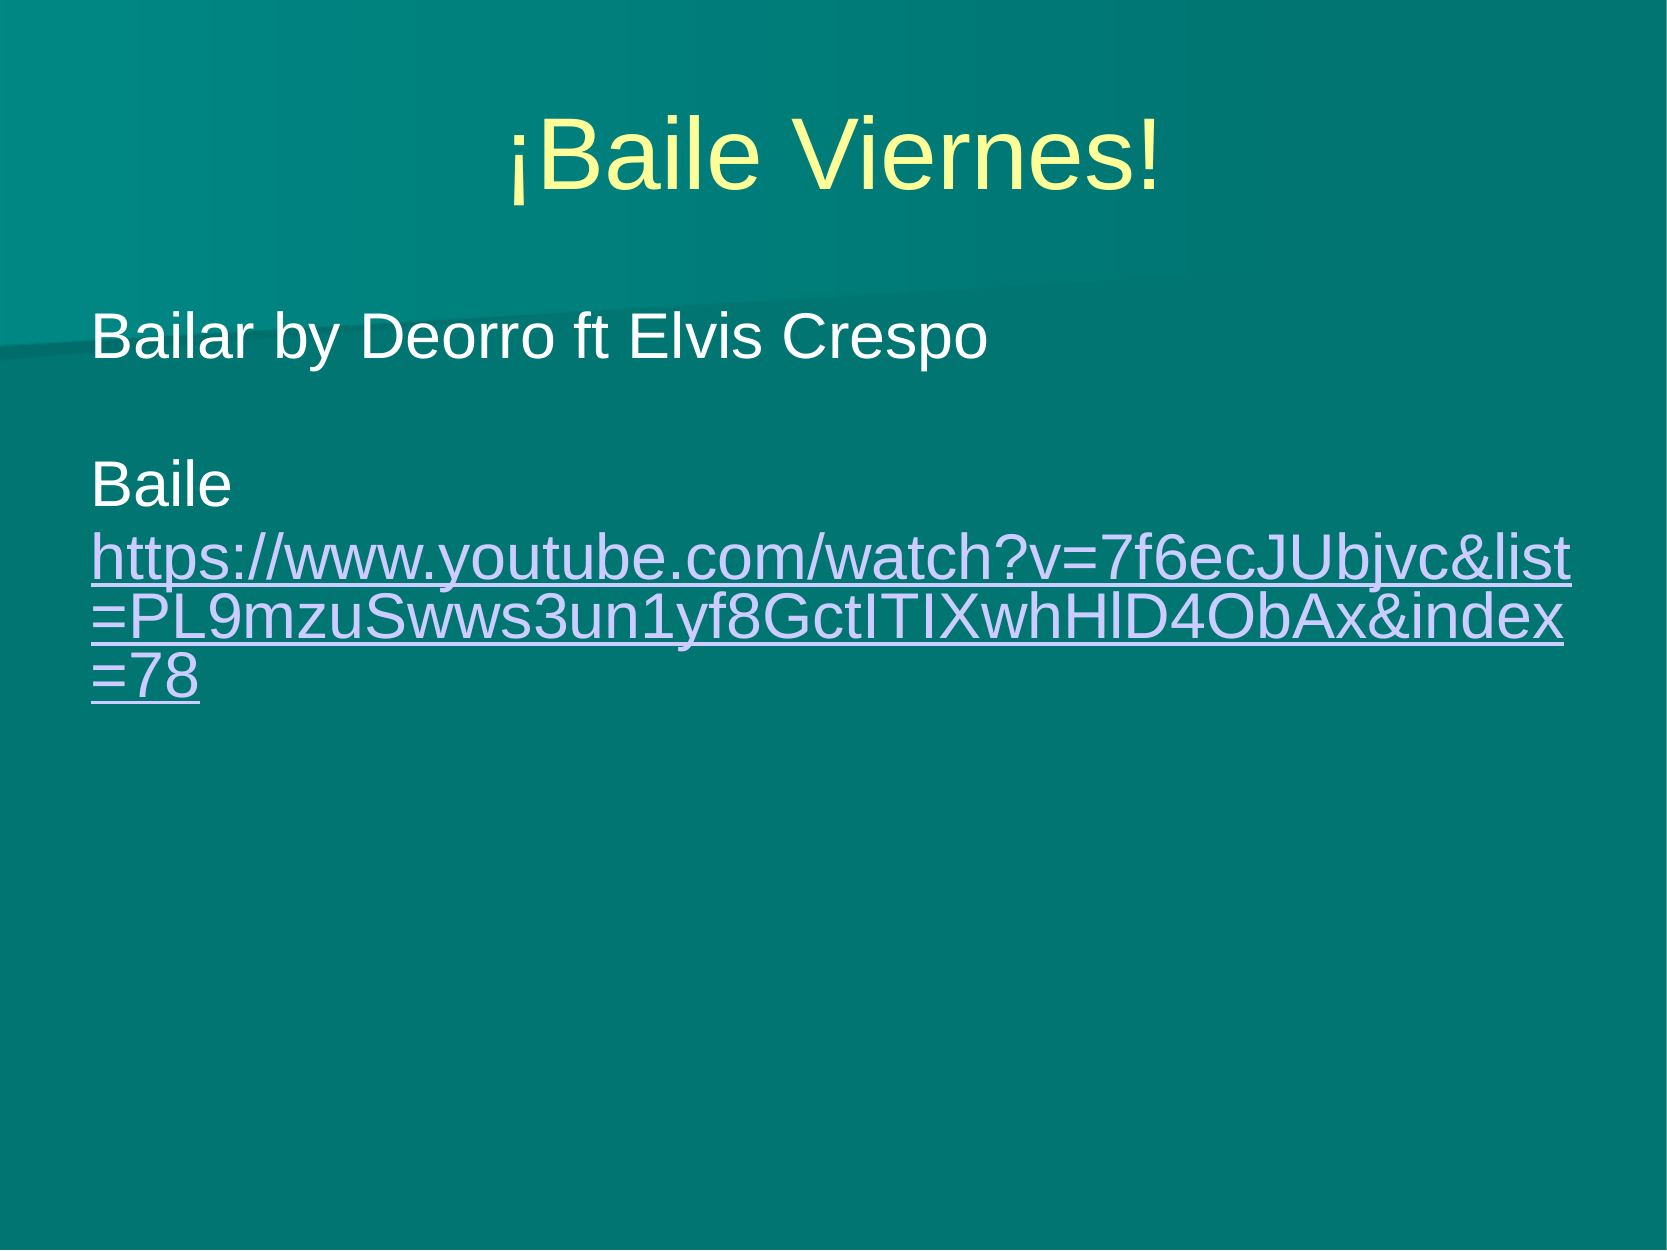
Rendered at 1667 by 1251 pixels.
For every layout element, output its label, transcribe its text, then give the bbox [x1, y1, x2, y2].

subtitle Bailar by Deorro ft Elvis Crespo Baile https://www.youtube.com/watch?v=7f6ecJUbjvc&list=PL9mzuSwws3un1yf8GctITIXwhHlD4ObAx&index=78 [90, 300, 1577, 1103]
title ¡Baile Viernes! [90, 58, 1577, 250]
picture [0, 0, 1667, 1250]
